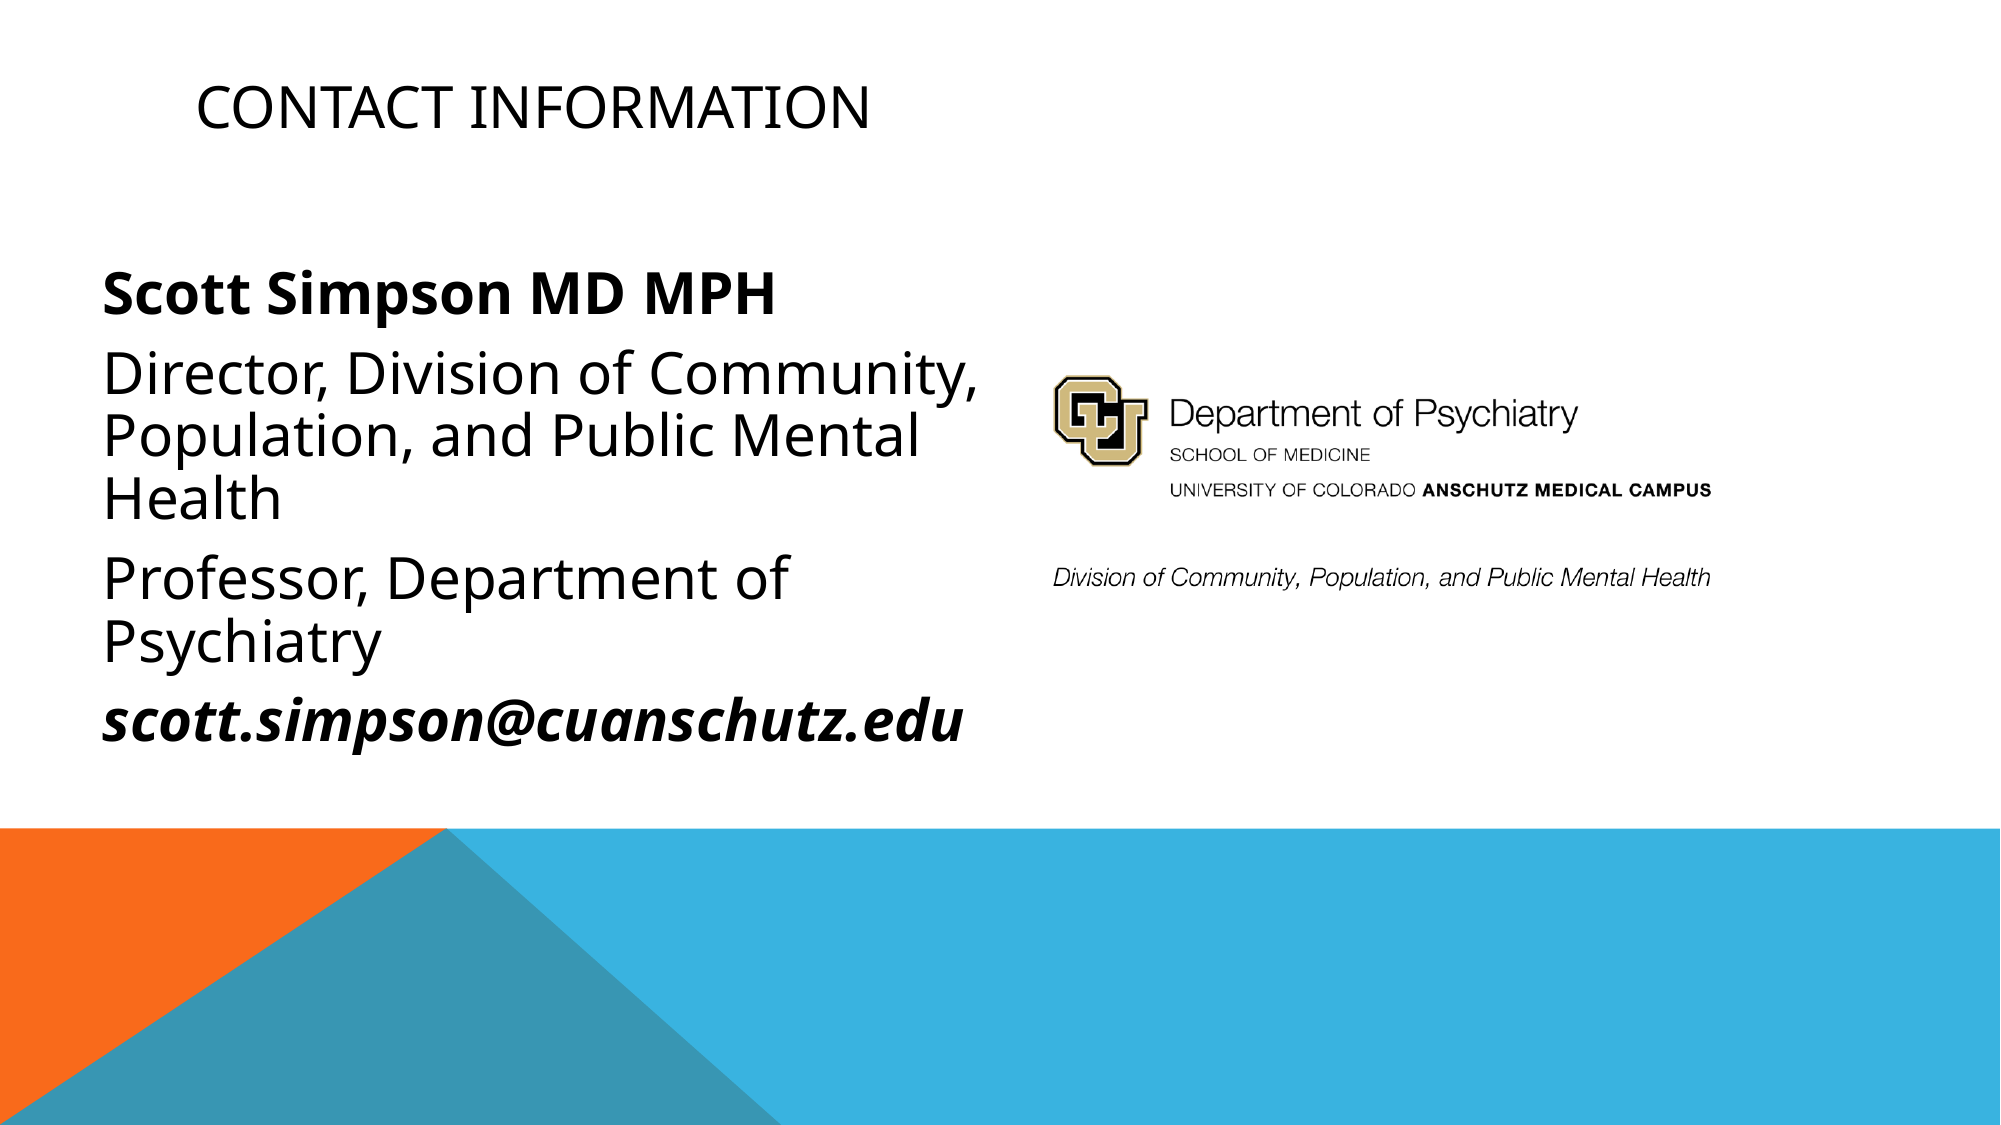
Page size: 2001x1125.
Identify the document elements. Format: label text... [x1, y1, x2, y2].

picture [1027, 360, 1729, 609]
list Scott Simpson MD MPH Director, Division of Community, Population, and Public Mental Health Professor, Department of Psychiatry scott.simpson@cuanschutz.edu [87, 256, 1000, 789]
title Contact information [180, 60, 1825, 150]
